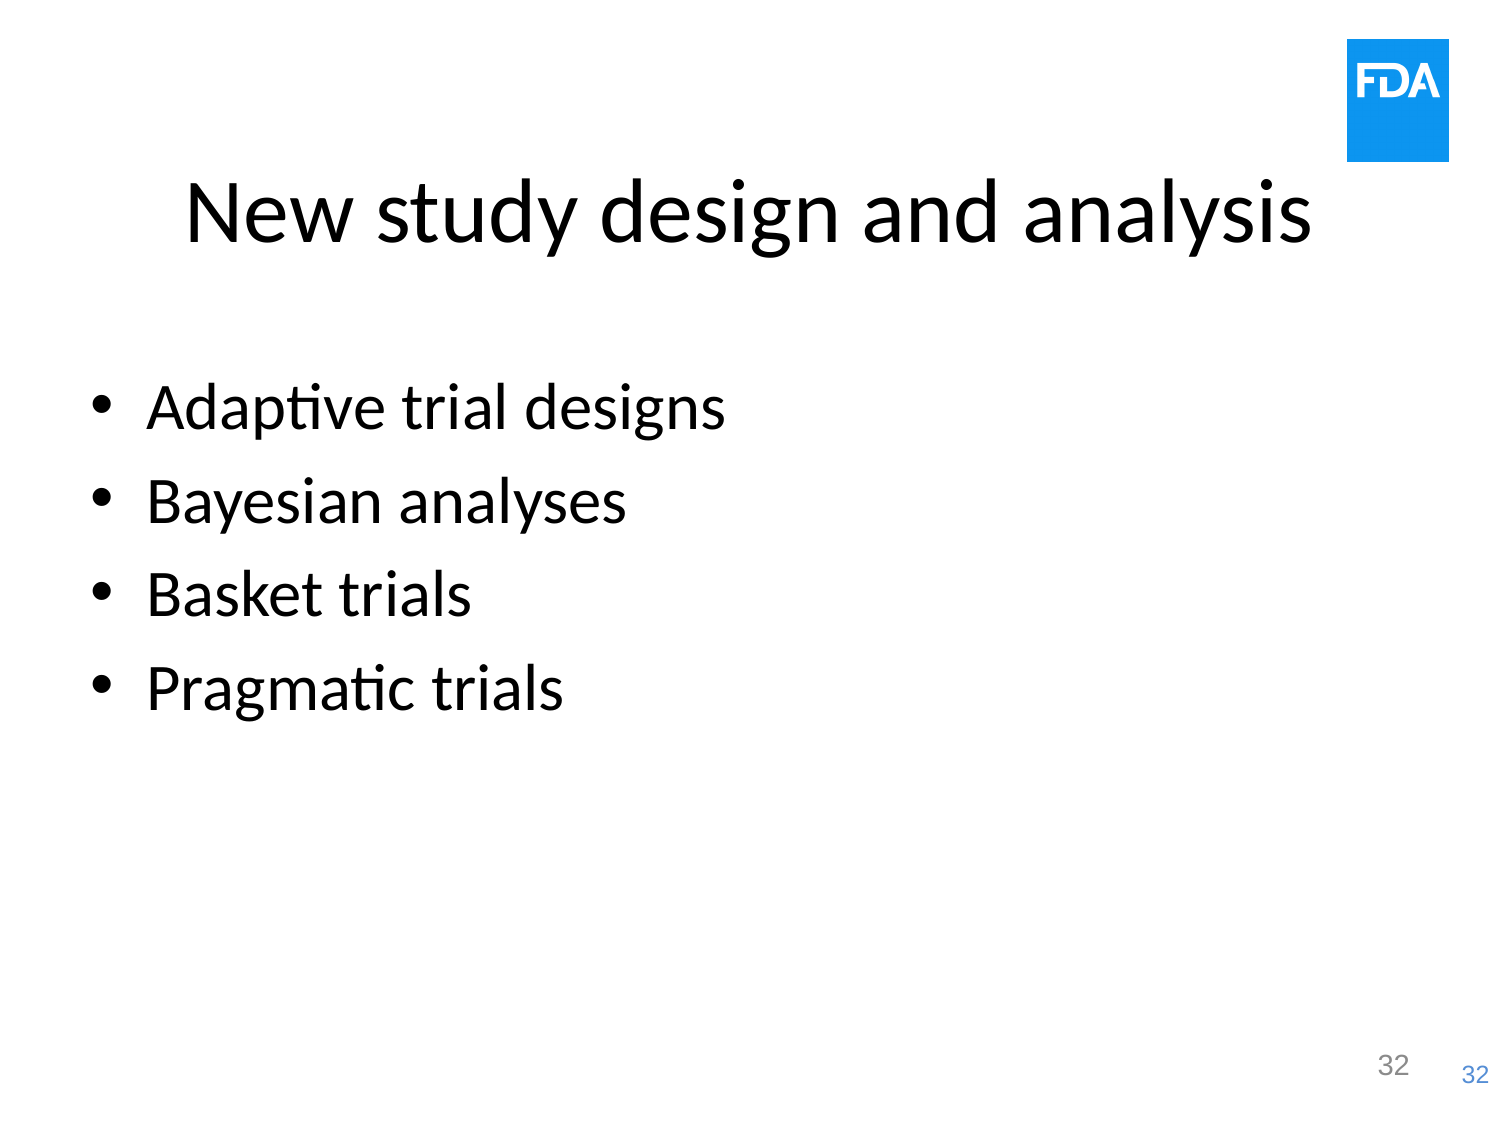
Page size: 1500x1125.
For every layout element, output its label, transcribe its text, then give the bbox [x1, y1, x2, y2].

list Adaptive trial designs Bayesian analyses Basket trials Pragmatic trials [75, 262, 1425, 1005]
picture [1347, 39, 1449, 162]
slide_number 32 [1074, 1024, 1425, 1103]
title New study design and analysis [75, 112, 1425, 262]
